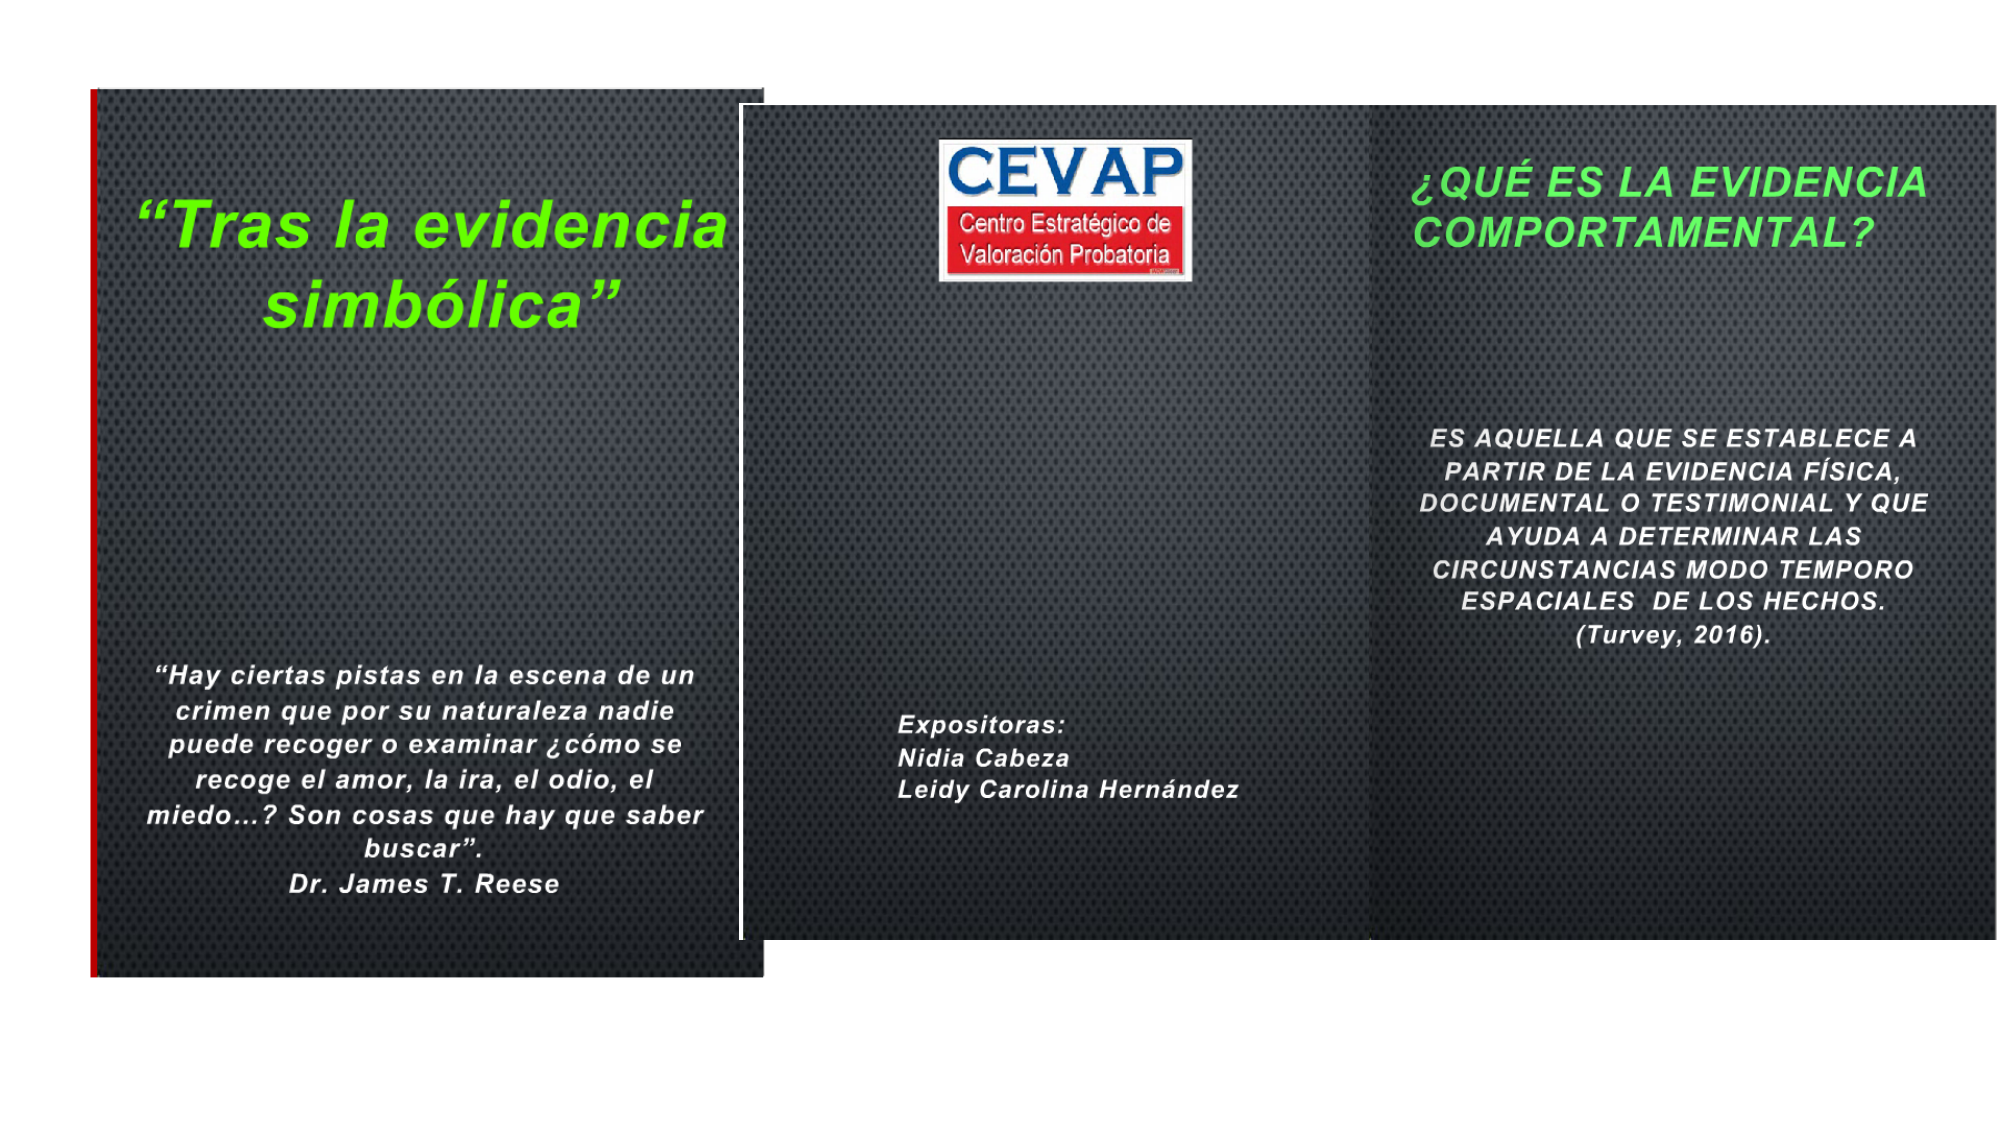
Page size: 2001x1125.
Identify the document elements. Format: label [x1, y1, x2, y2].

picture [85, 87, 2000, 983]
